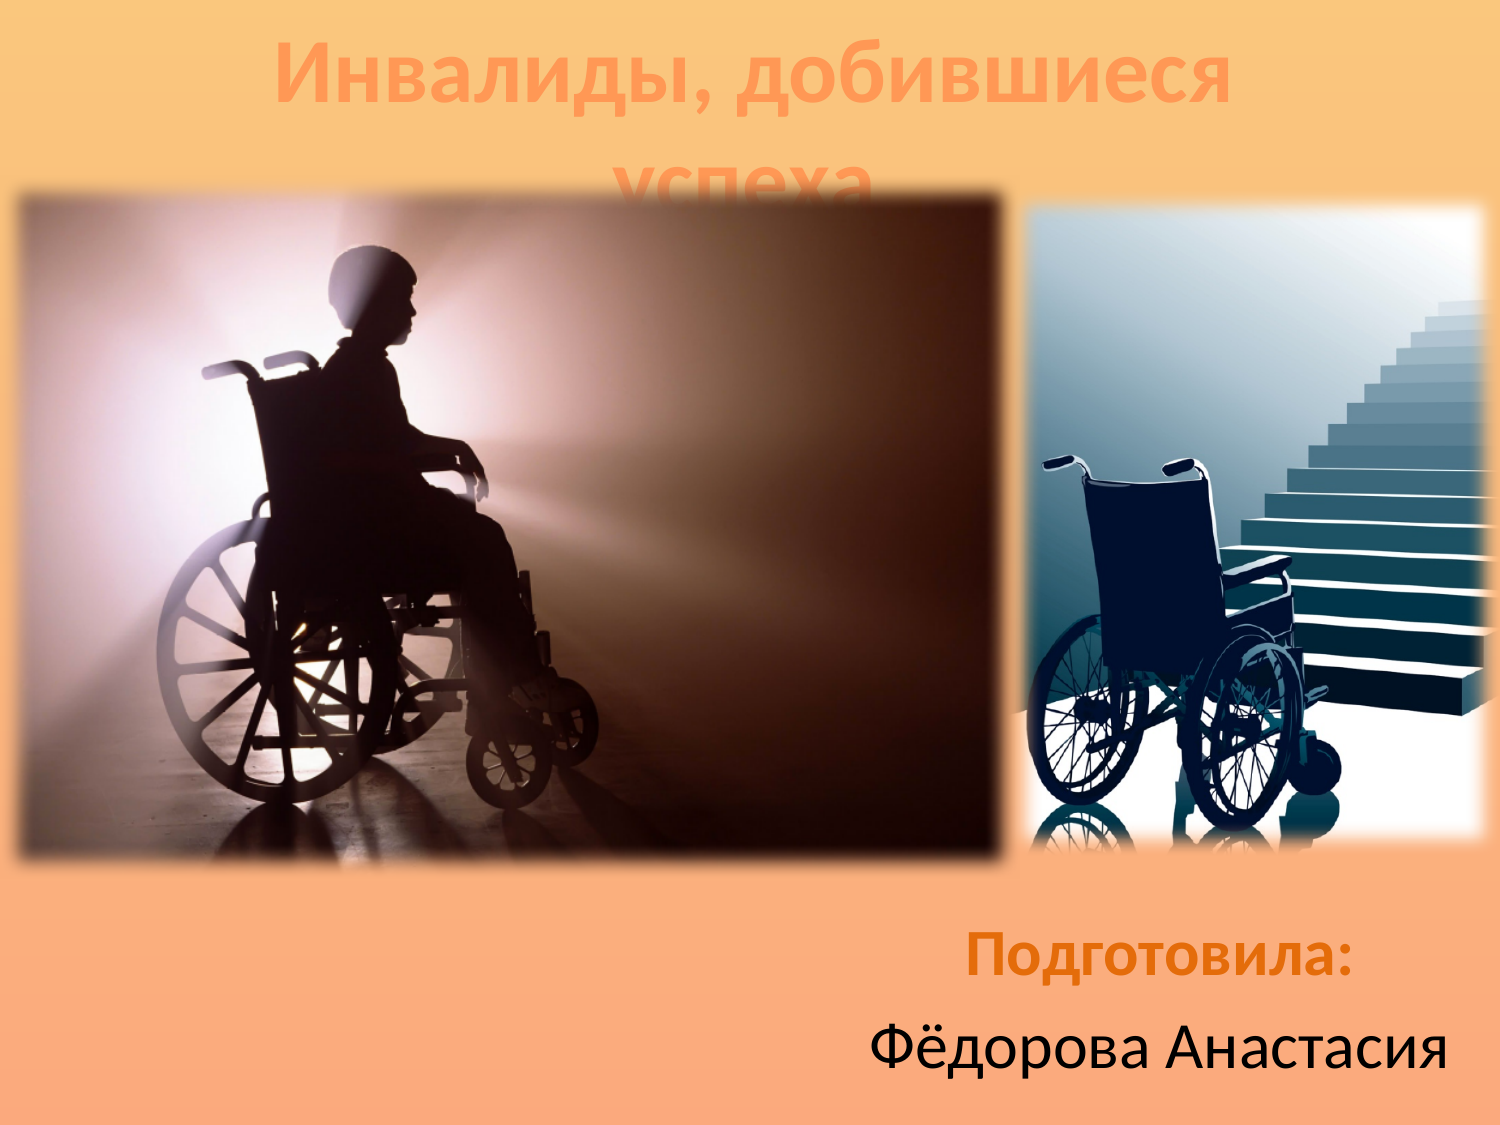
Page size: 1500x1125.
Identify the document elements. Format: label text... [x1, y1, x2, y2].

picture [0, 175, 1500, 880]
subtitle Подготовила: Фёдорова Анастасия [820, 902, 1500, 1090]
title Инвалиды, добившиеся успеха [117, 0, 1393, 185]
